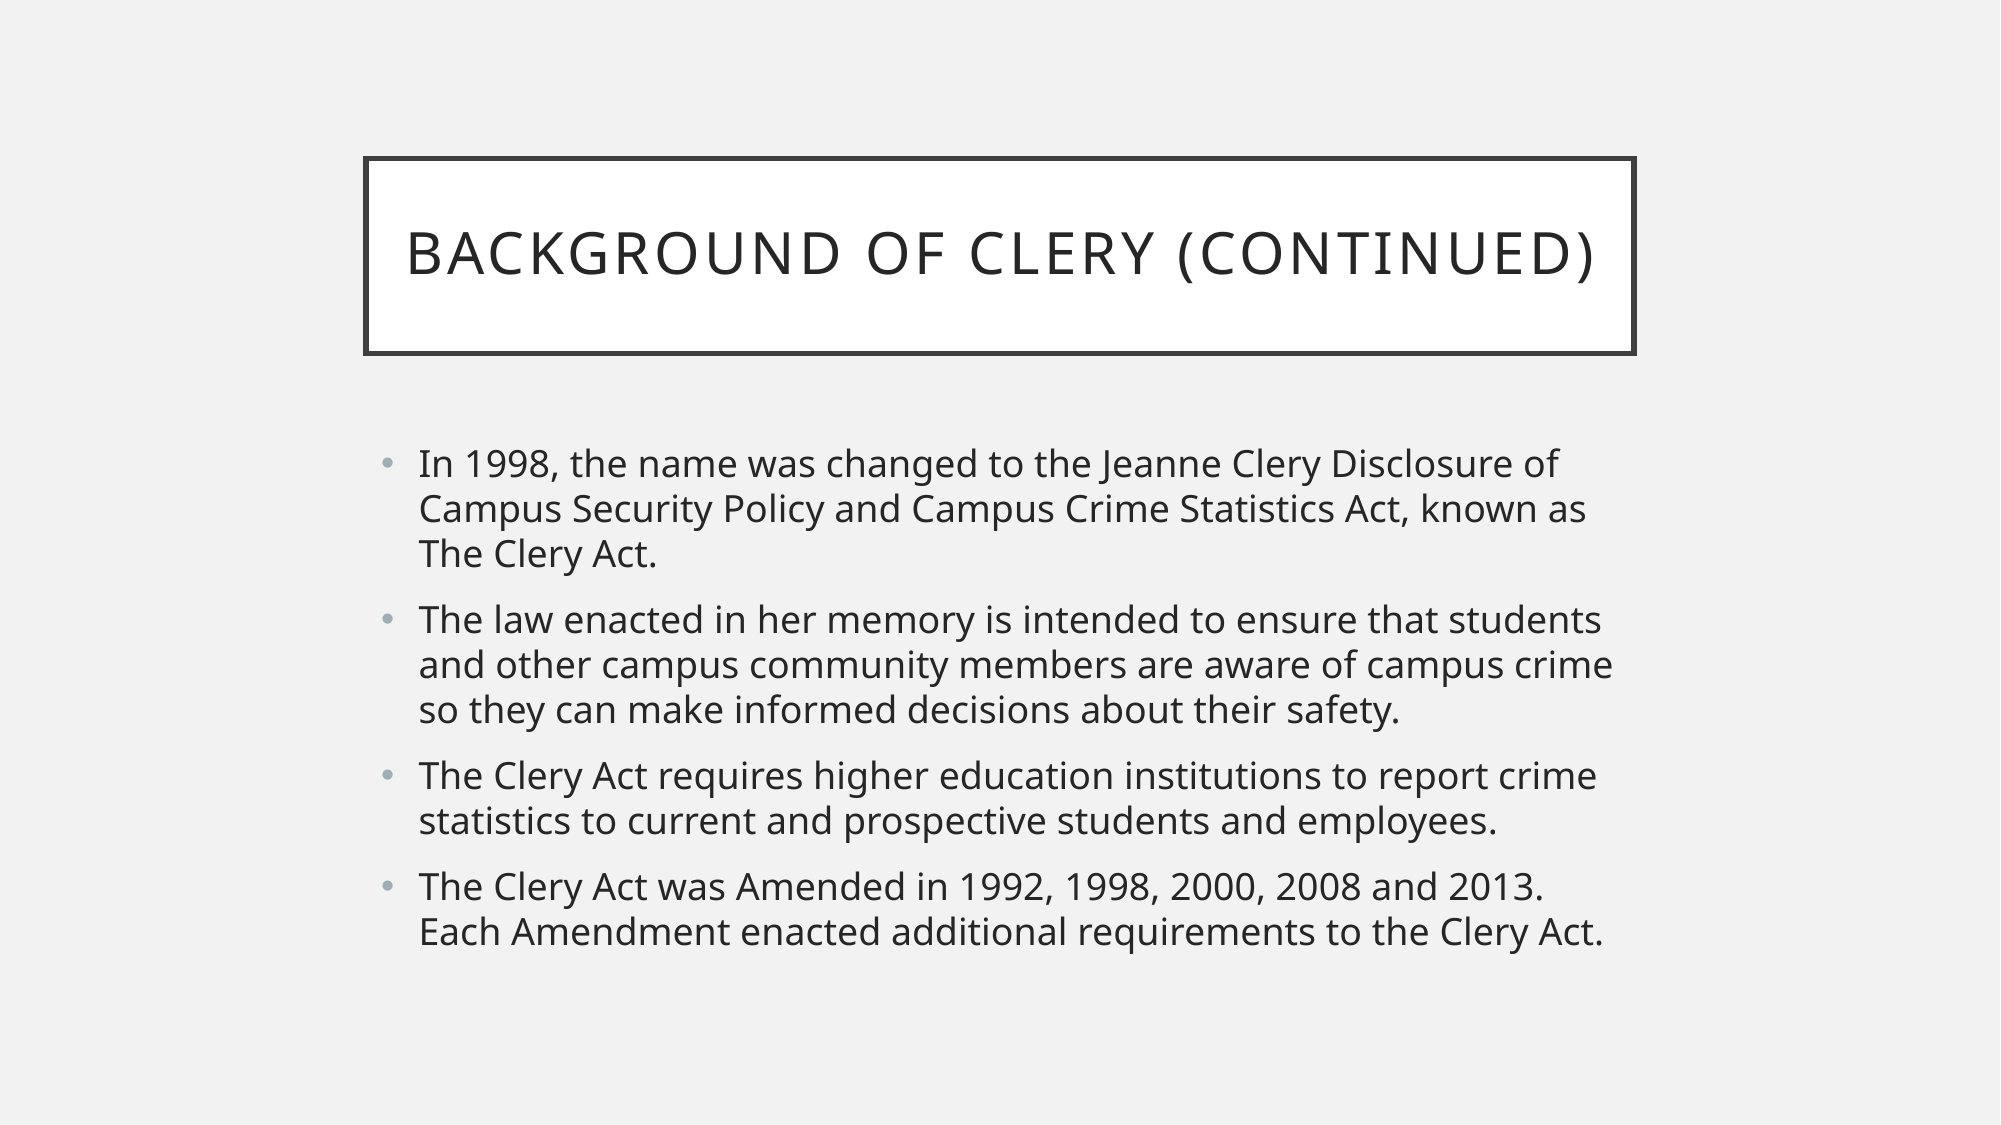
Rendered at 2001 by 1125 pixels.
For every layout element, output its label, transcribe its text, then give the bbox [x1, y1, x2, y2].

title Background of clery (continued) [363, 156, 1637, 356]
list In 1998, the name was changed to the Jeanne Clery Disclosure of Campus Security Policy and Campus Crime Statistics Act, known as The Clery Act. The law enacted in her memory is intended to ensure that students and other campus community members are aware of campus crime so they can make informed decisions about their safety. The Clery Act requires higher education institutions to report crime statistics to current and prospective students and employees. The Clery Act was Amended in 1992, 1998, 2000, 2008 and 2013. Each Amendment enacted additional requirements to the Clery Act. [366, 432, 1634, 942]
